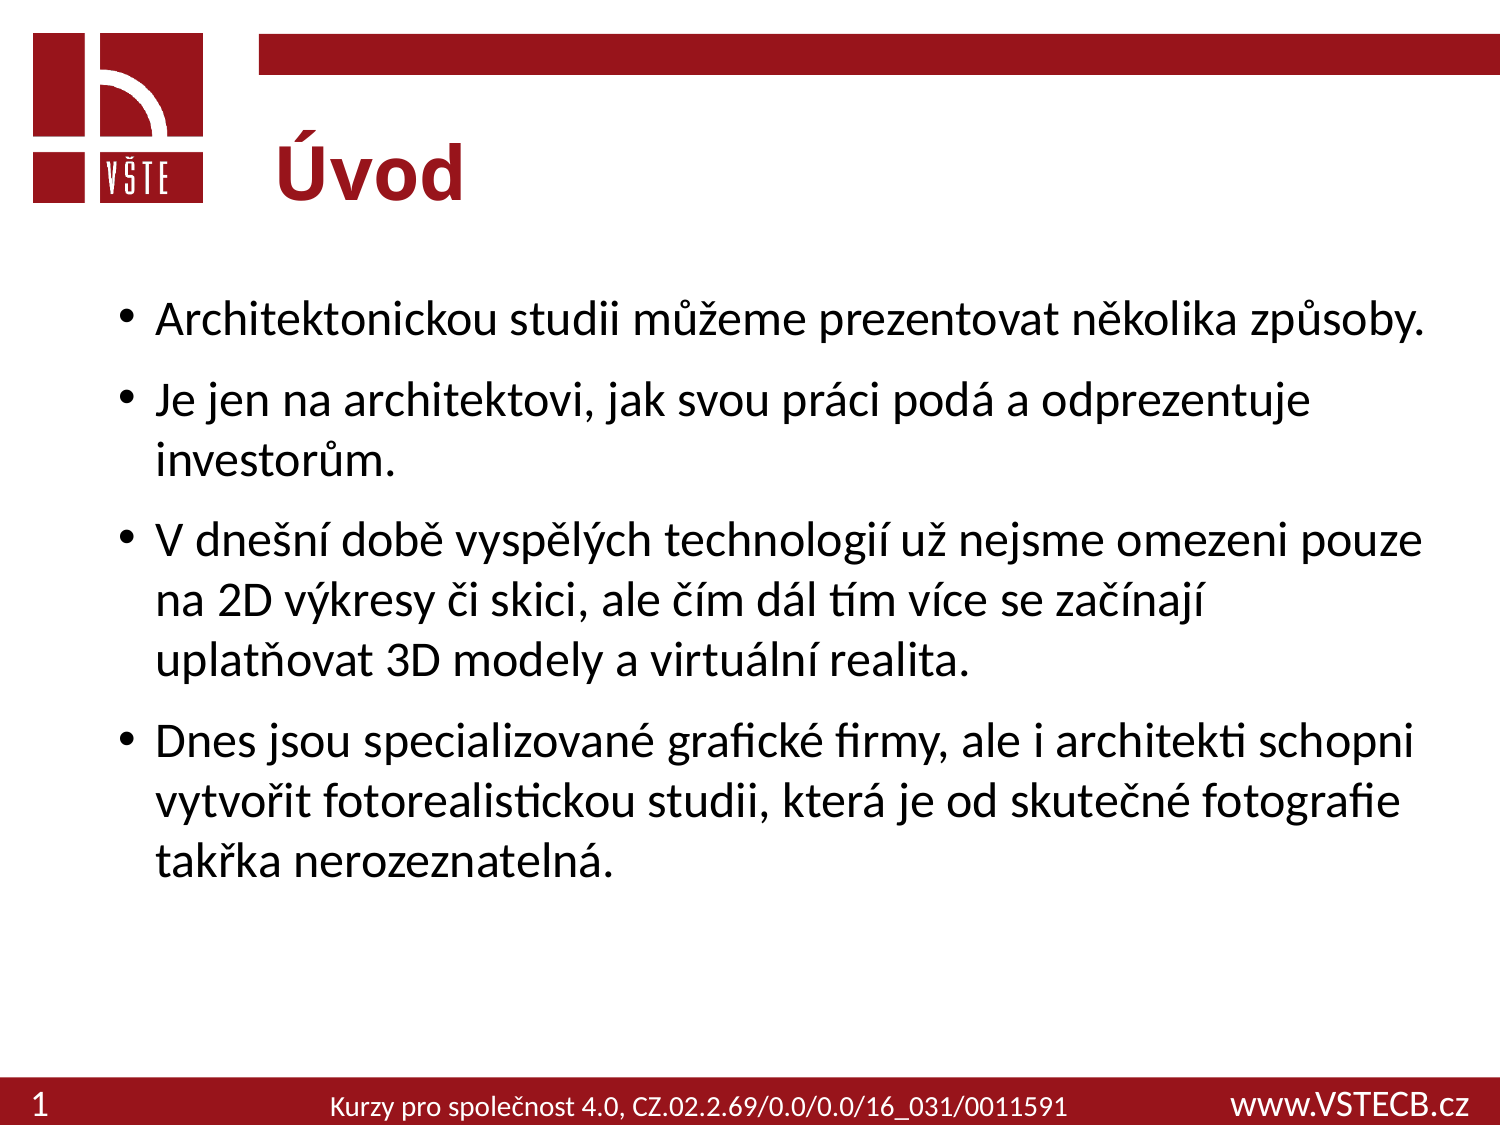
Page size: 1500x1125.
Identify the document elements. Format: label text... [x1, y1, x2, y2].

list Architektonickou studii můžeme prezentovat několika způsoby. Je jen na architektovi, jak svou práci podá a odprezentuje investorům. V dnešní době vyspělých technologií už nejsme omezeni pouze na 2D výkresy či skici, ale čím dál tím více se začínají uplatňovat 3D modely a virtuální realita. Dnes jsou specializované grafické firmy, ale i architekti schopni vytvořit fotorealistickou studii, která je od skutečné fotografie takřka nerozeznatelná. [103, 277, 1448, 1056]
text_box [258, 33, 1500, 76]
picture [33, 33, 203, 203]
text_box 1 Kurzy pro společnost 4.0, CZ.02.2.69/0.0/0.0/16_031/0011591 www.VSTECB.cz [0, 1076, 1500, 1125]
title Úvod [258, 76, 1500, 278]
